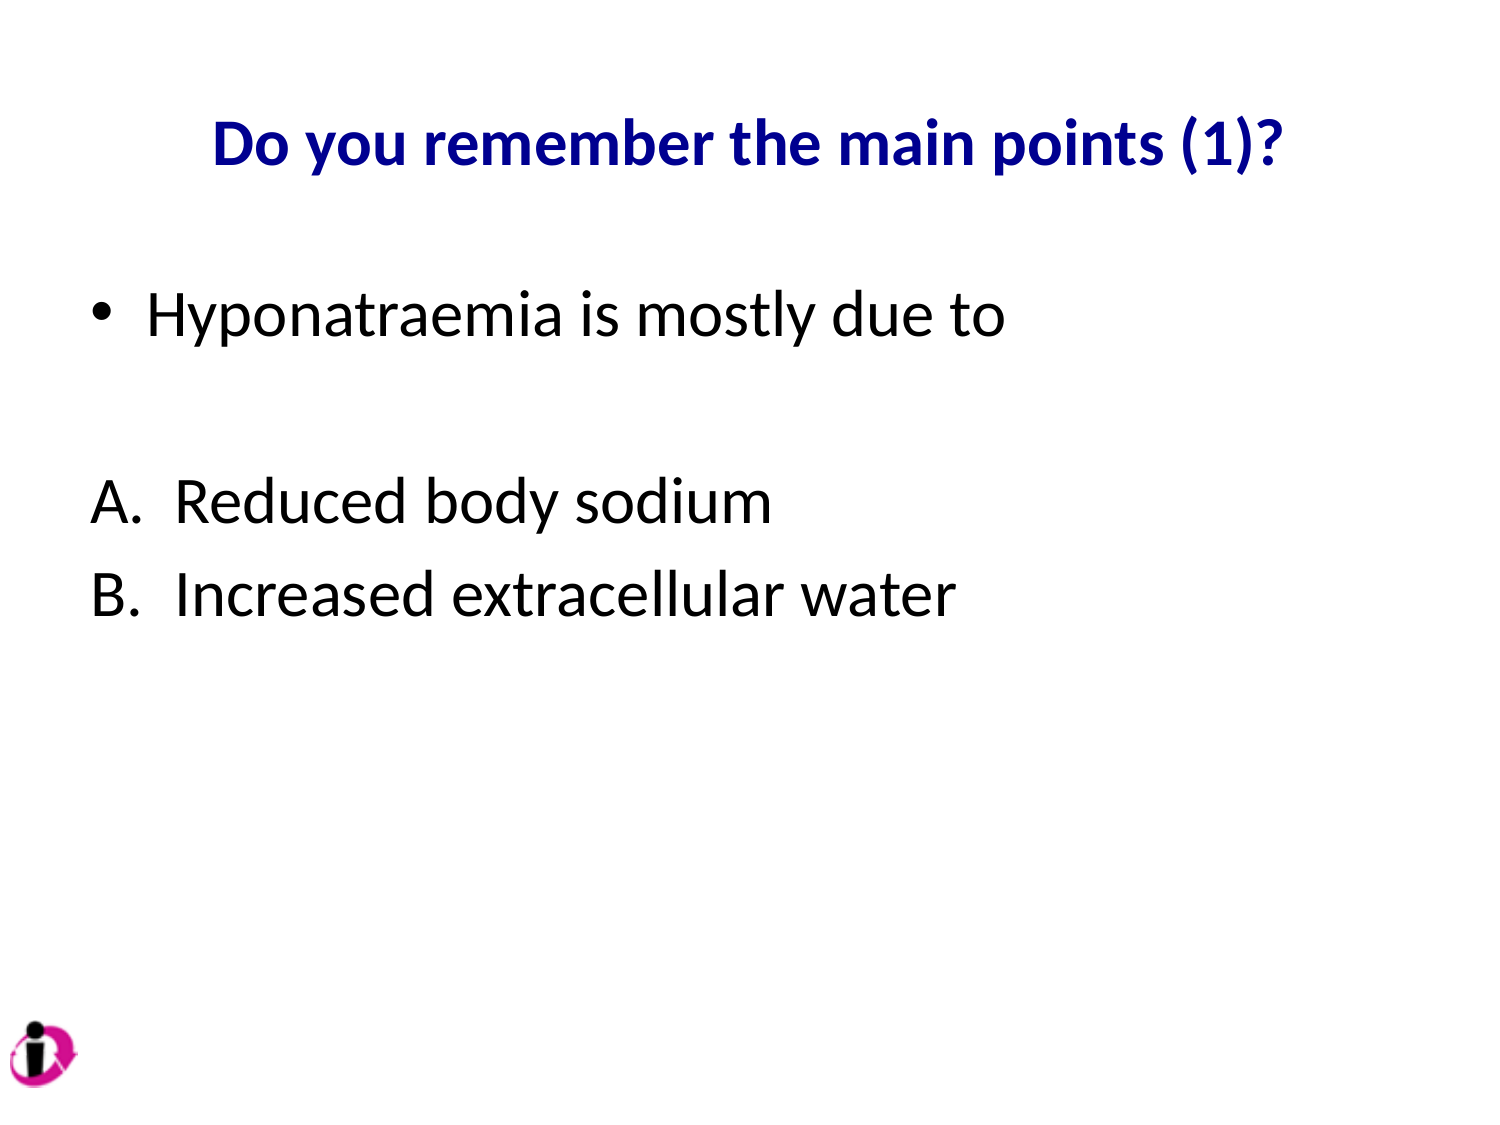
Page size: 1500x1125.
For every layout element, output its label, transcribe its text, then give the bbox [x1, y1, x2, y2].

title Do you remember the main points (1)? [75, 45, 1425, 233]
list Hyponatraemia is mostly due to Reduced body sodium Increased extracellular water [75, 262, 1425, 1005]
picture [10, 1020, 78, 1088]
